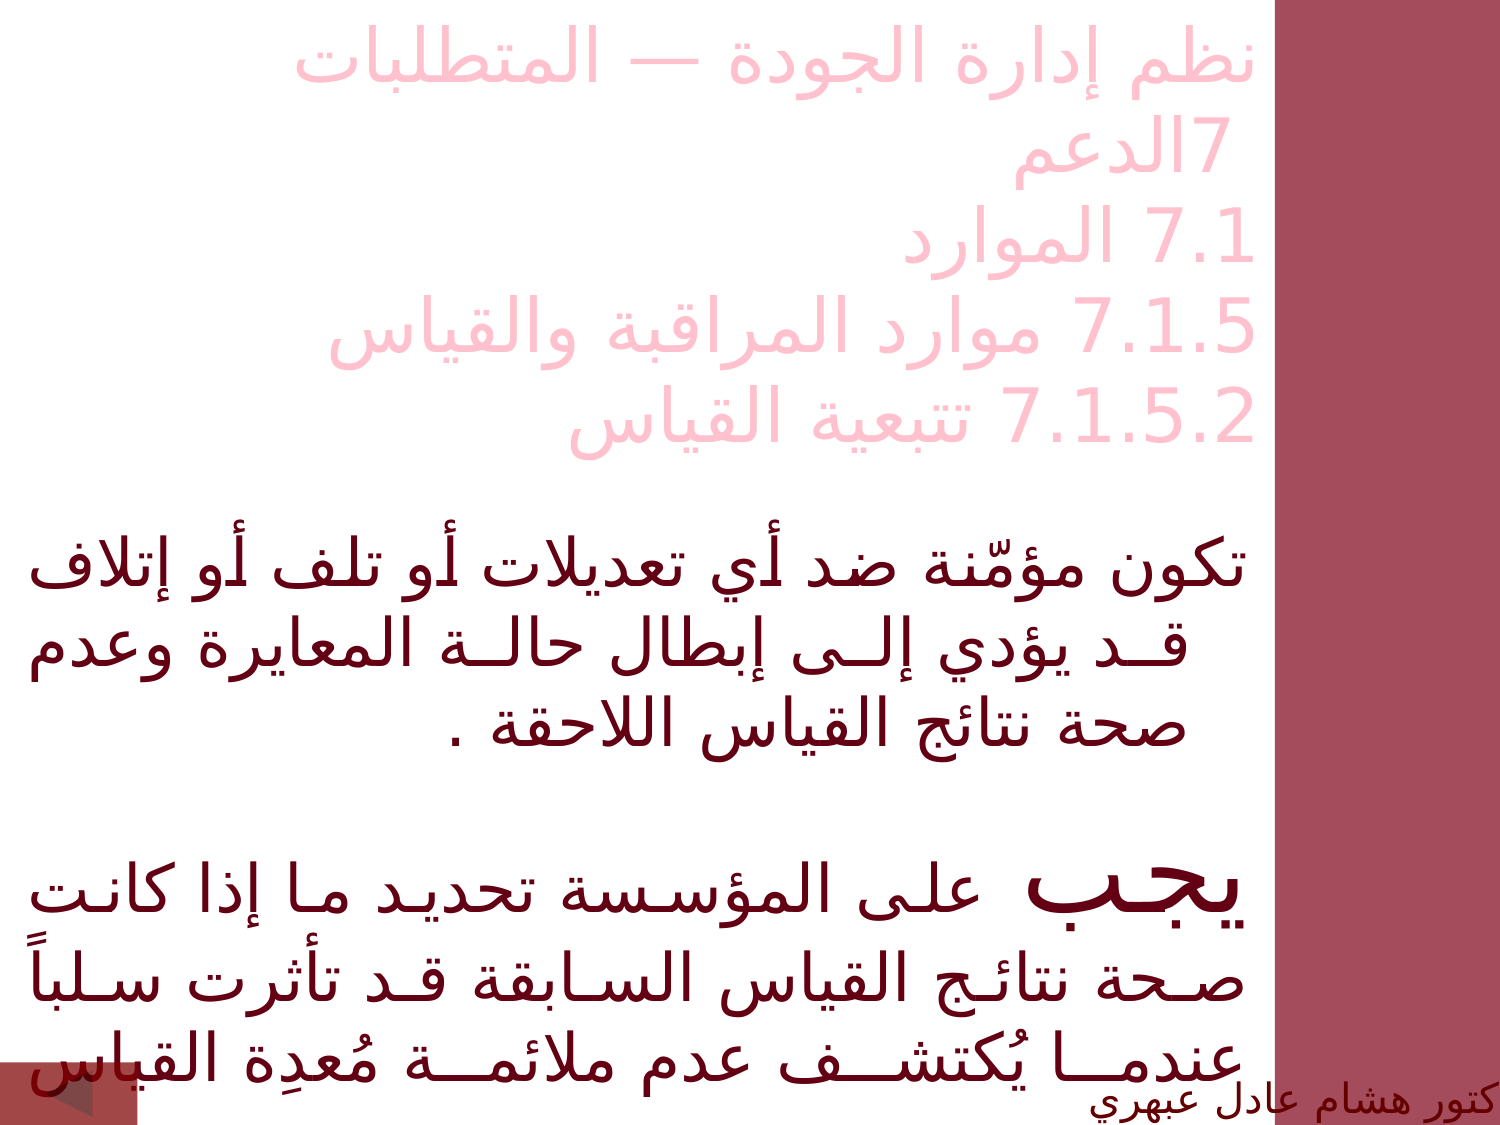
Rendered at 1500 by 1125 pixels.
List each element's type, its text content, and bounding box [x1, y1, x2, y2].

text_box [0, 1060, 140, 1125]
text_box [1273, 0, 1500, 1064]
text_box تكون مؤمّنة ضد أي تعديلات أو تلف أو إتلاف قد يؤدي إلى إبطال حالة المعايرة وعدم صحة نتائج القياس اللاحقة . يجب على المؤسسة تحديد ما إذا كانت صحة نتائج القياس السابقة قد تأثرت سلباً عندما يُكتشف عدم ملائمة مُعدِة القياس للغرض المقصود، ويجب على المؤسسة اتخاذ الإجراء المناسب عند الضرورة. [12, 512, 1263, 1125]
text_box الدكتور هشام عادل عبهري [1073, 1064, 1500, 1125]
text_box نظم إدارة الجودة — المتطلبات 7الدعم 7.1 الموارد 7.1.5 موارد المراقبة والقياس 7.1.5.2 تتبعية القياس [0, 0, 1275, 465]
